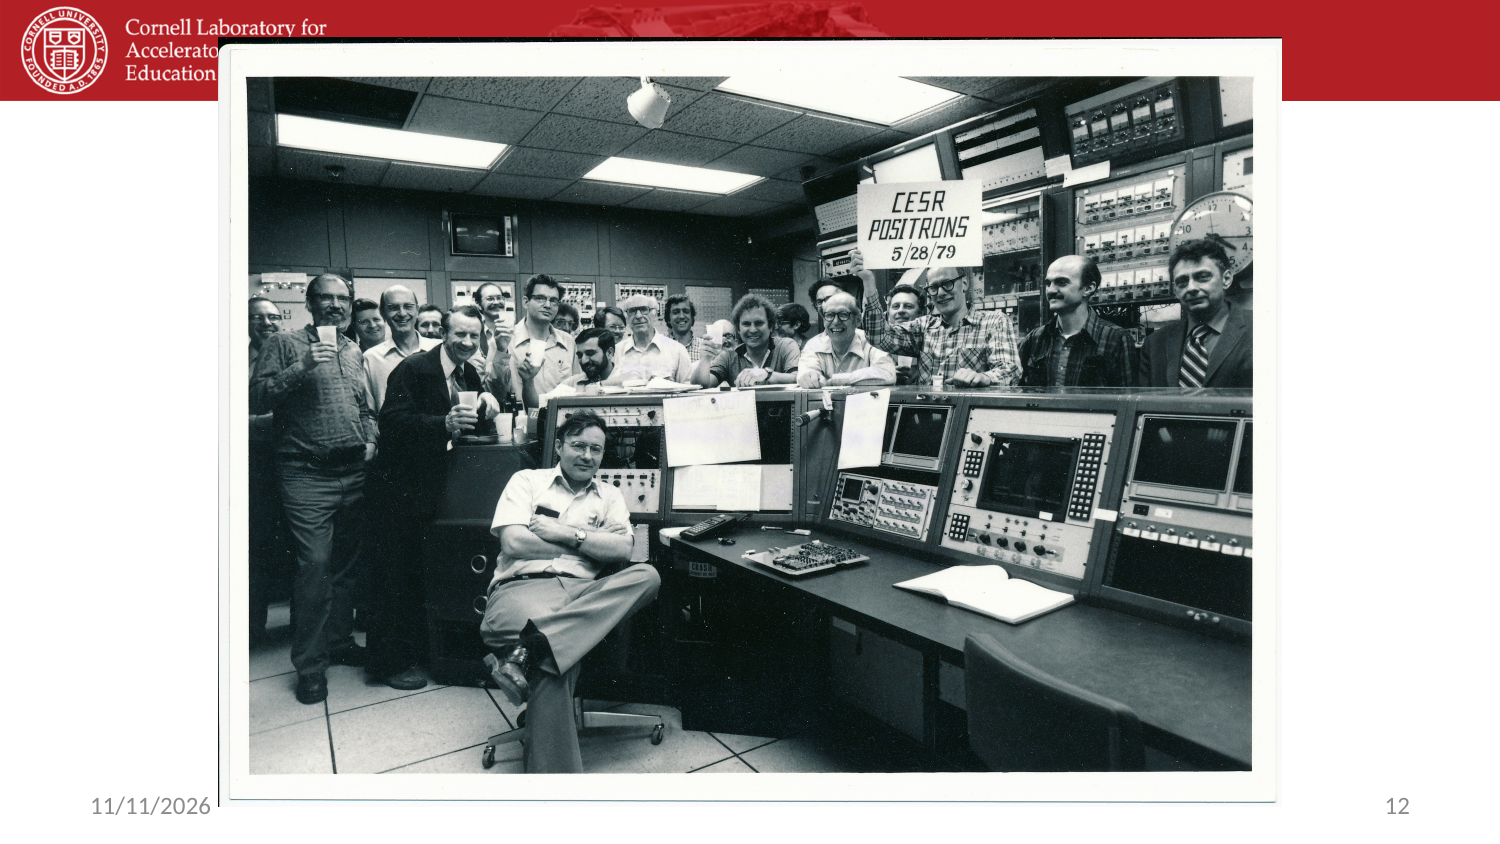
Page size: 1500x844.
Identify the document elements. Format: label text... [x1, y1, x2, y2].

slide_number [75, 782, 425, 827]
slide_number 12 [1074, 782, 1425, 827]
picture [0, 0, 1500, 807]
